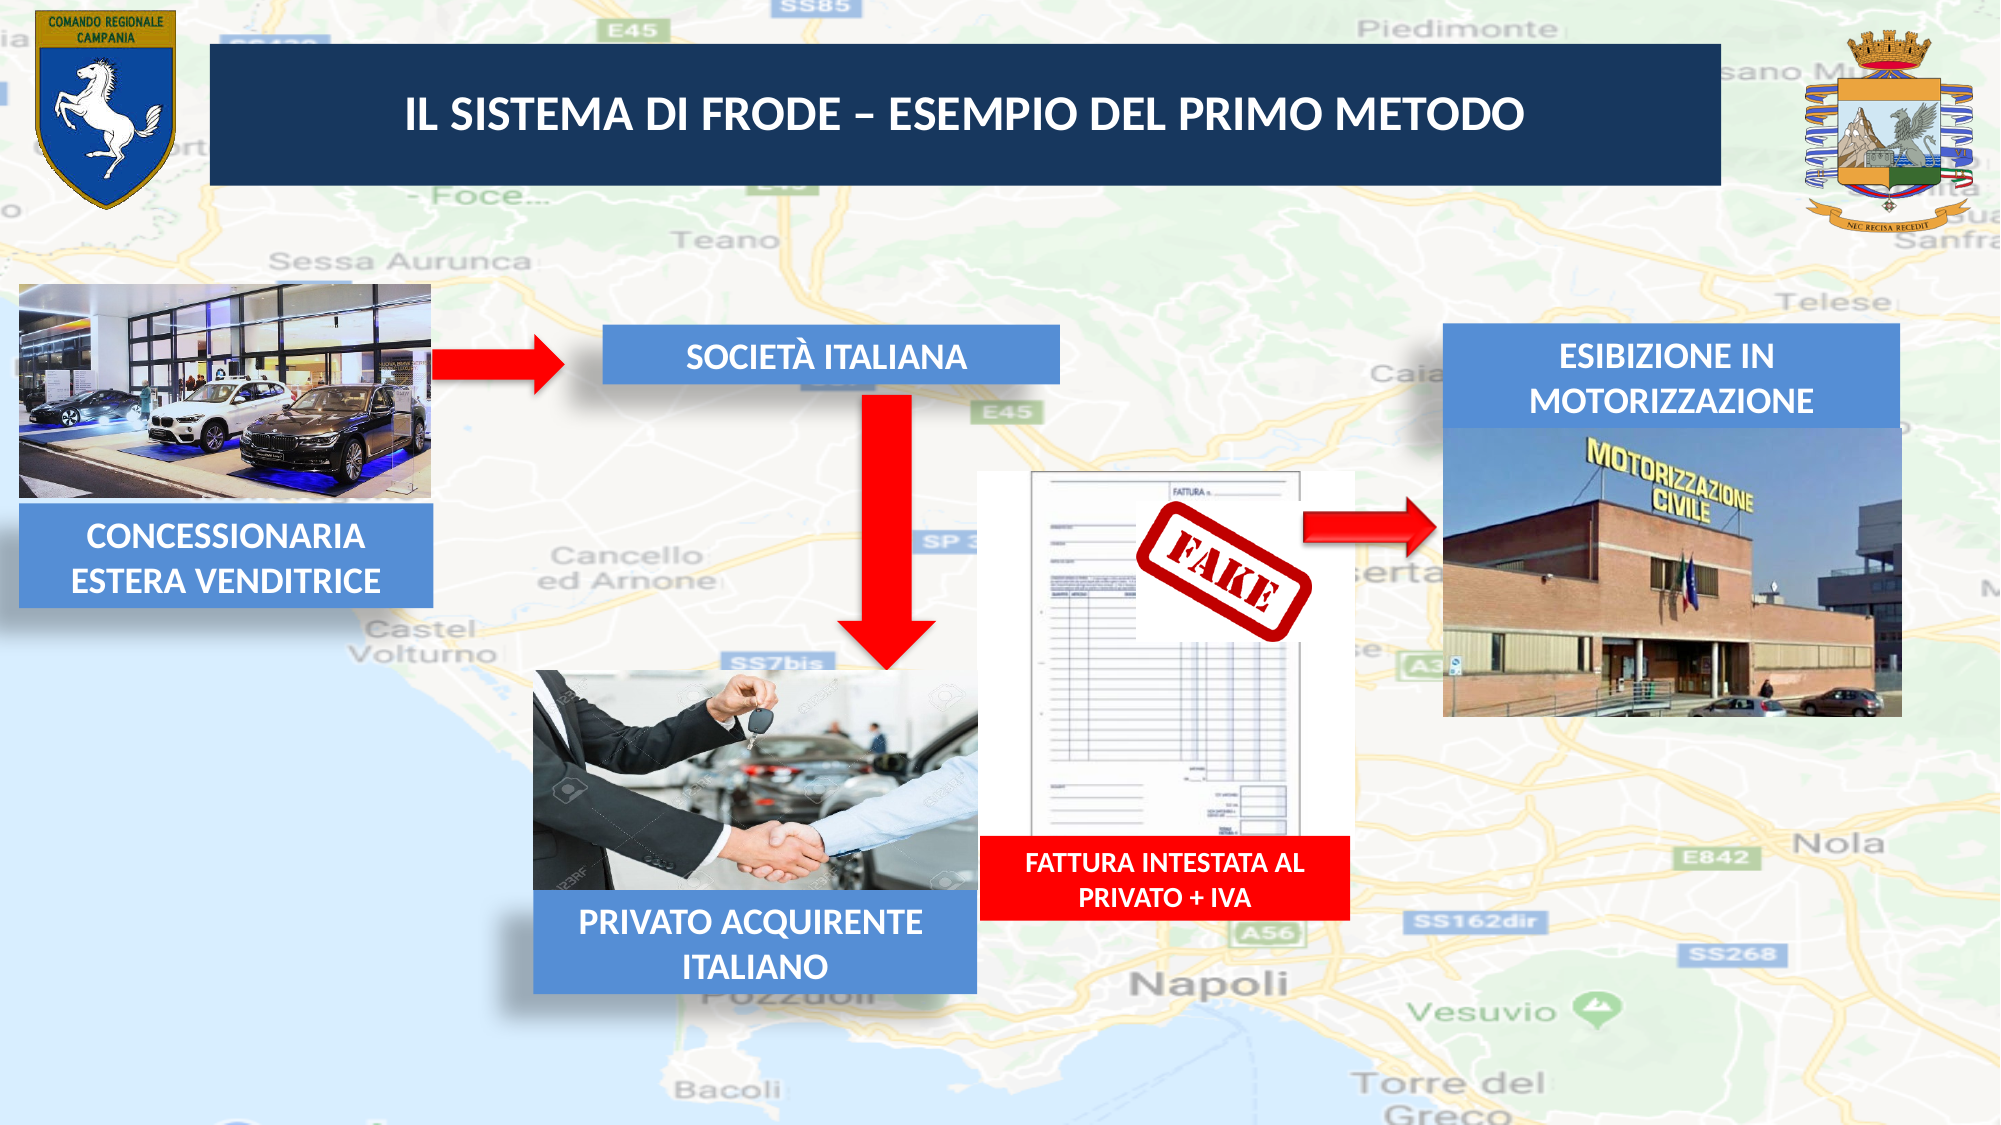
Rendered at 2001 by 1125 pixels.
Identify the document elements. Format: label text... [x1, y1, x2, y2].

text_box ESIBIZIONE IN MOTORIZZAZIONE [1442, 323, 1901, 427]
text_box PRIVATO ACQUIRENTE ITALIANO [533, 898, 978, 995]
picture [1805, 29, 1973, 233]
text_box [836, 394, 937, 668]
text_box CONCESSIONARIA ESTERA VENDITRICE [19, 503, 434, 609]
text_box FATTURA INTESTATA AL PRIVATO + IVA [980, 858, 1351, 921]
picture [533, 427, 1902, 890]
picture [18, 284, 431, 498]
text_box [436, 334, 565, 395]
text_box SOCIETÀ ITALIANA [602, 324, 1060, 385]
text_box IL SISTEMA DI FRODE – ESEMPIO DEL PRIMO METODO [209, 43, 1722, 186]
picture [35, 10, 176, 210]
